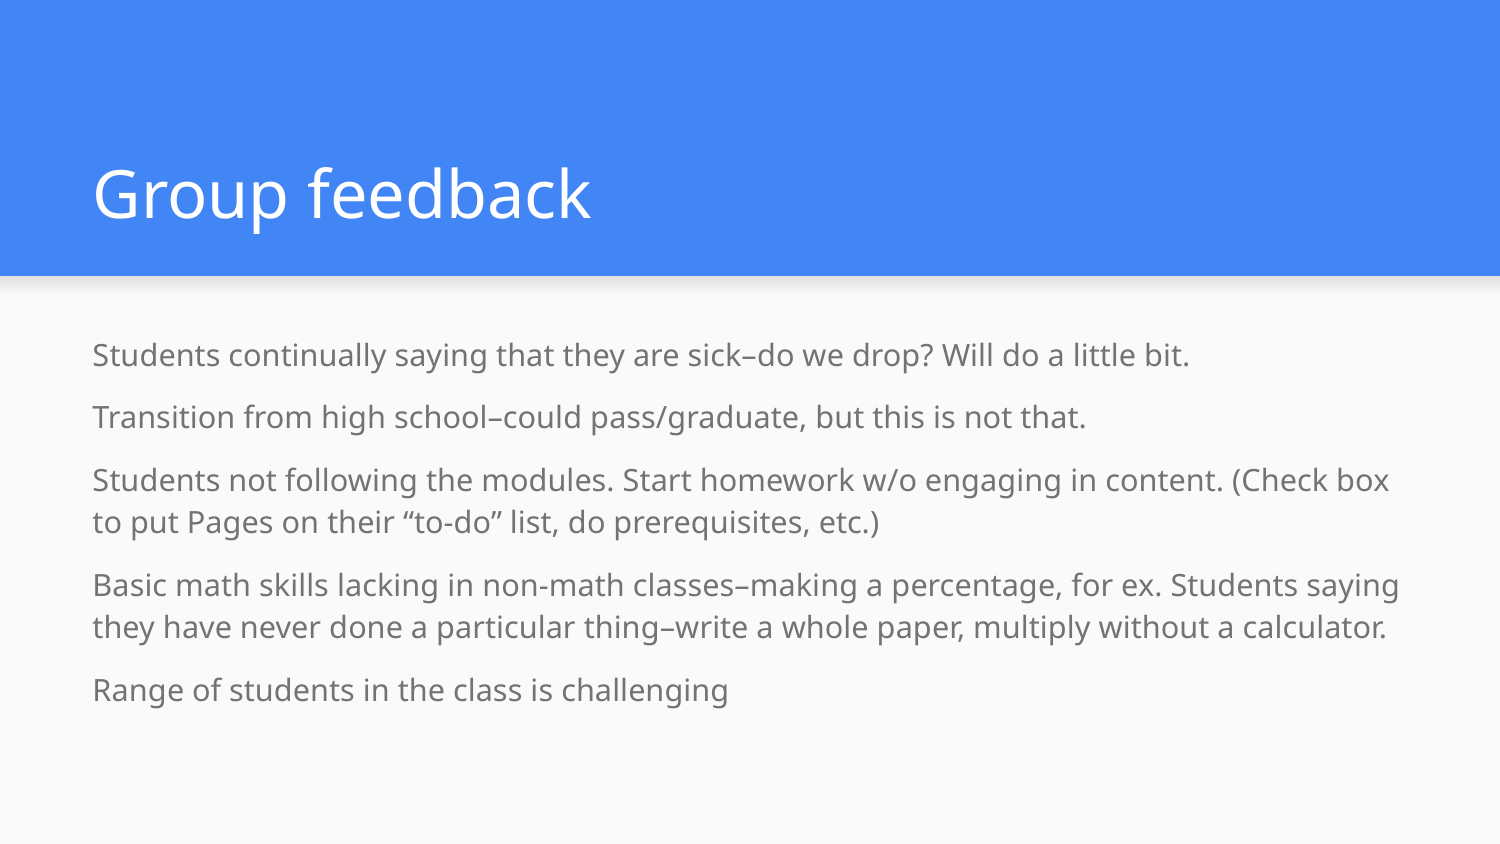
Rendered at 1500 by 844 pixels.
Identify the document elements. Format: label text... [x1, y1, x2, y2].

list Students continually saying that they are sick–do we drop? Will do a little bit. Transition from high school–could pass/graduate, but this is not that. Students not following the modules. Start homework w/o engaging in content. (Check box to put Pages on their “to-do” list, do prerequisites, etc.) Basic math skills lacking in non-math classes–making a percentage, for ex. Students saying they have never done a particular thing–write a whole paper, multiply without a calculator. Range of students in the class is challenging [77, 314, 1427, 760]
title Group feedback [77, 121, 1427, 248]
